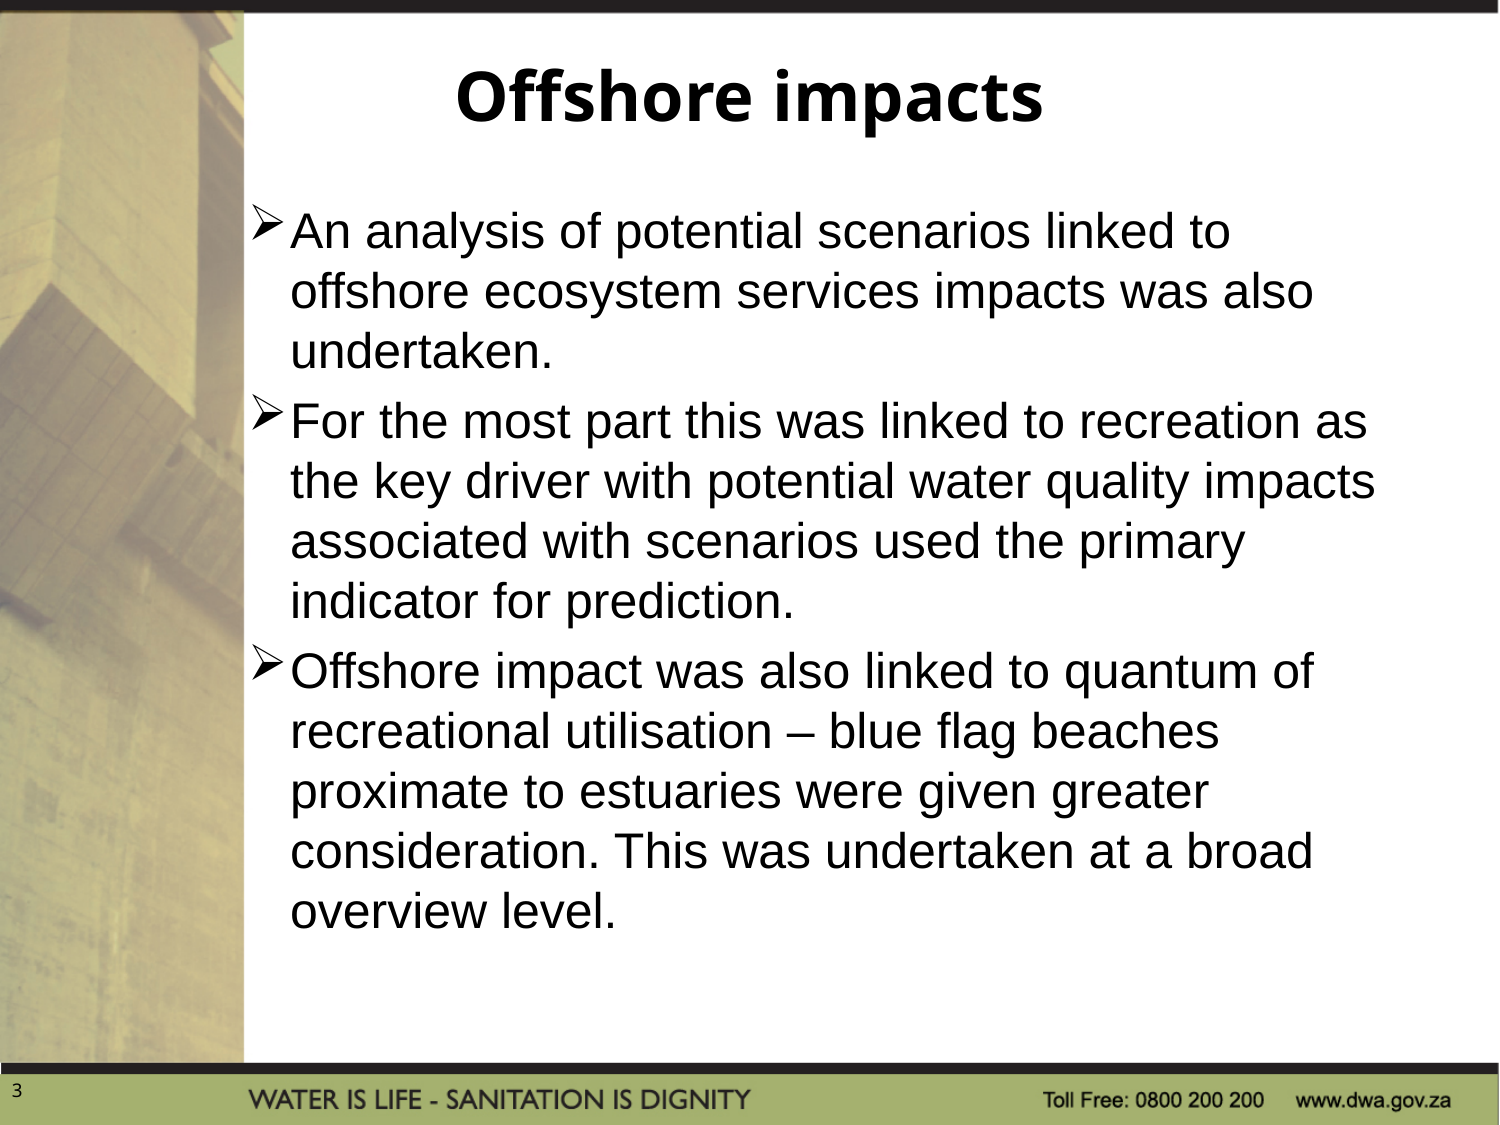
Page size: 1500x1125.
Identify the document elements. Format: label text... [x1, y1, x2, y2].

title Offshore impacts [75, 45, 1425, 163]
picture [0, 0, 1500, 1125]
list An analysis of potential scenarios linked to offshore ecosystem services impacts was also undertaken. For the most part this was linked to recreation as the key driver with potential water quality impacts associated with scenarios used the primary indicator for prediction. Offshore impact was also linked to quantum of recreational utilisation – blue flag beaches proximate to estuaries were given greater consideration. This was undertaken at a broad overview level. [233, 191, 1428, 1025]
slide_number 3 [0, 1072, 237, 1125]
